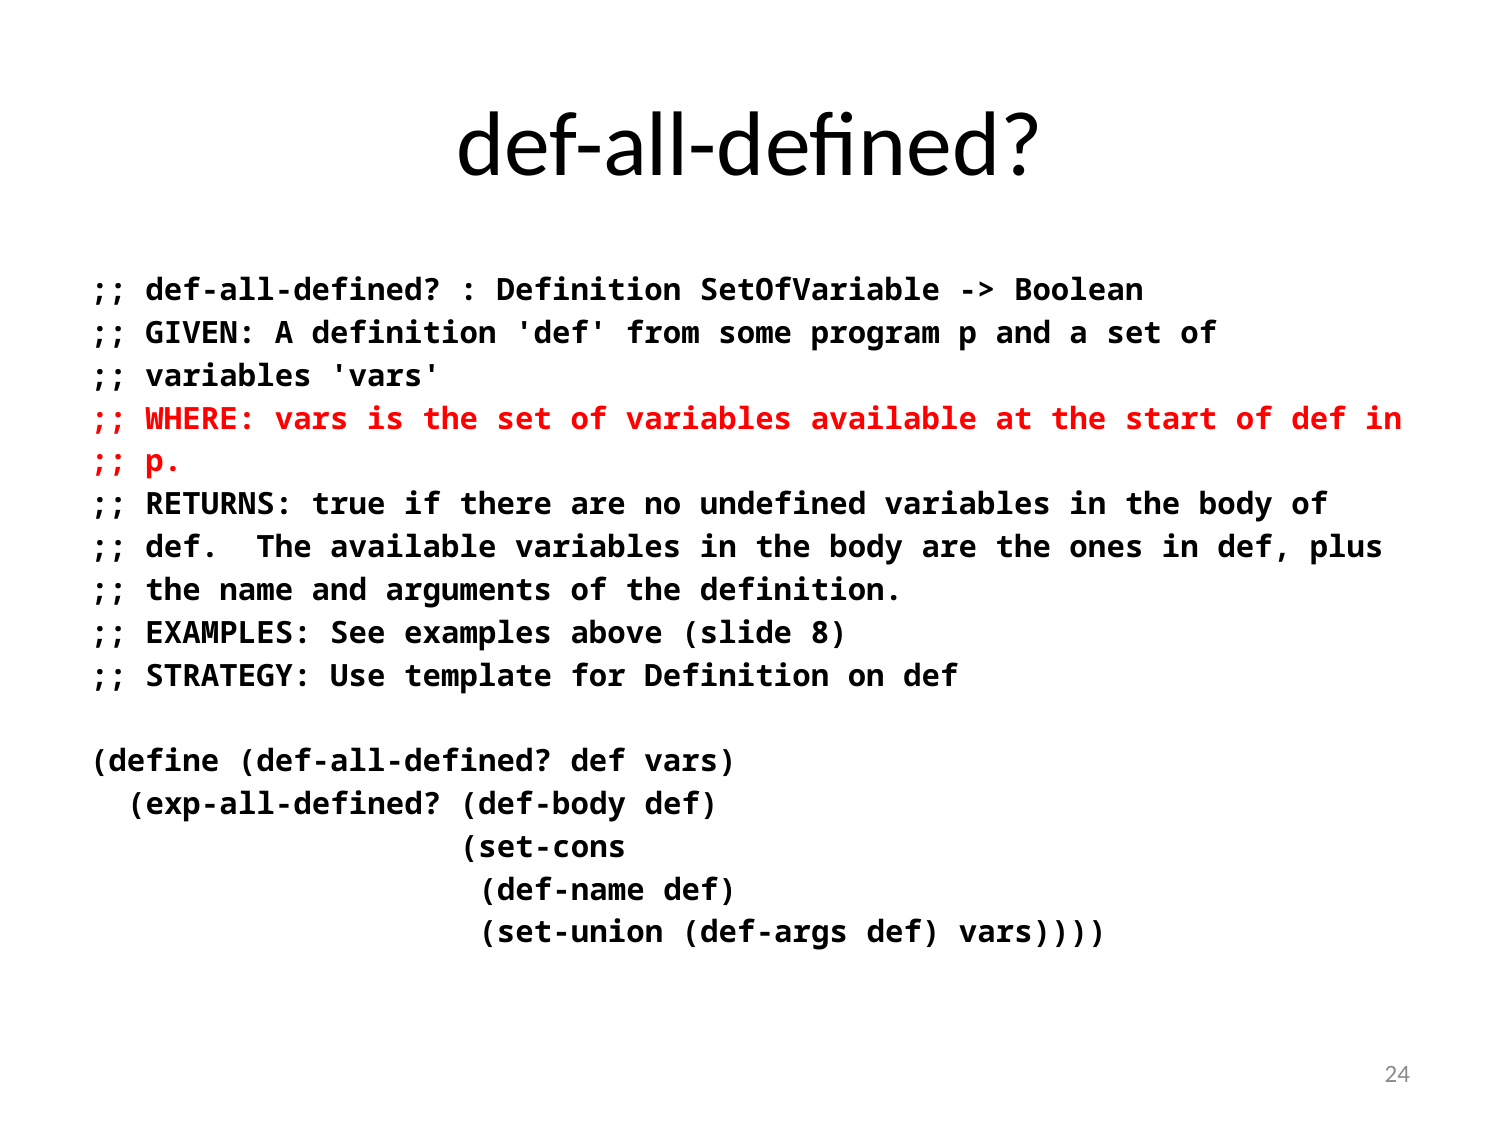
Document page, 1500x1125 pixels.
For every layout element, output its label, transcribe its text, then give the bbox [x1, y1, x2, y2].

list ;; def-all-defined? : Definition SetOfVariable -> Boolean ;; GIVEN: A definition 'def' from some program p and a set of ;; variables 'vars' ;; WHERE: vars is the set of variables available at the start of def in ;; p. ;; RETURNS: true if there are no undefined variables in the body of ;; def. The available variables in the body are the ones in def, plus ;; the name and arguments of the definition. ;; EXAMPLES: See examples above (slide 8) ;; STRATEGY: Use template for Definition on def (define (def-all-defined? def vars) (exp-all-defined? (def-body def) (set-cons (def-name def) (set-union (def-args def) vars)))) [75, 262, 1425, 1005]
slide_number 24 [1074, 1042, 1425, 1103]
title def-all-defined? [75, 45, 1425, 233]
